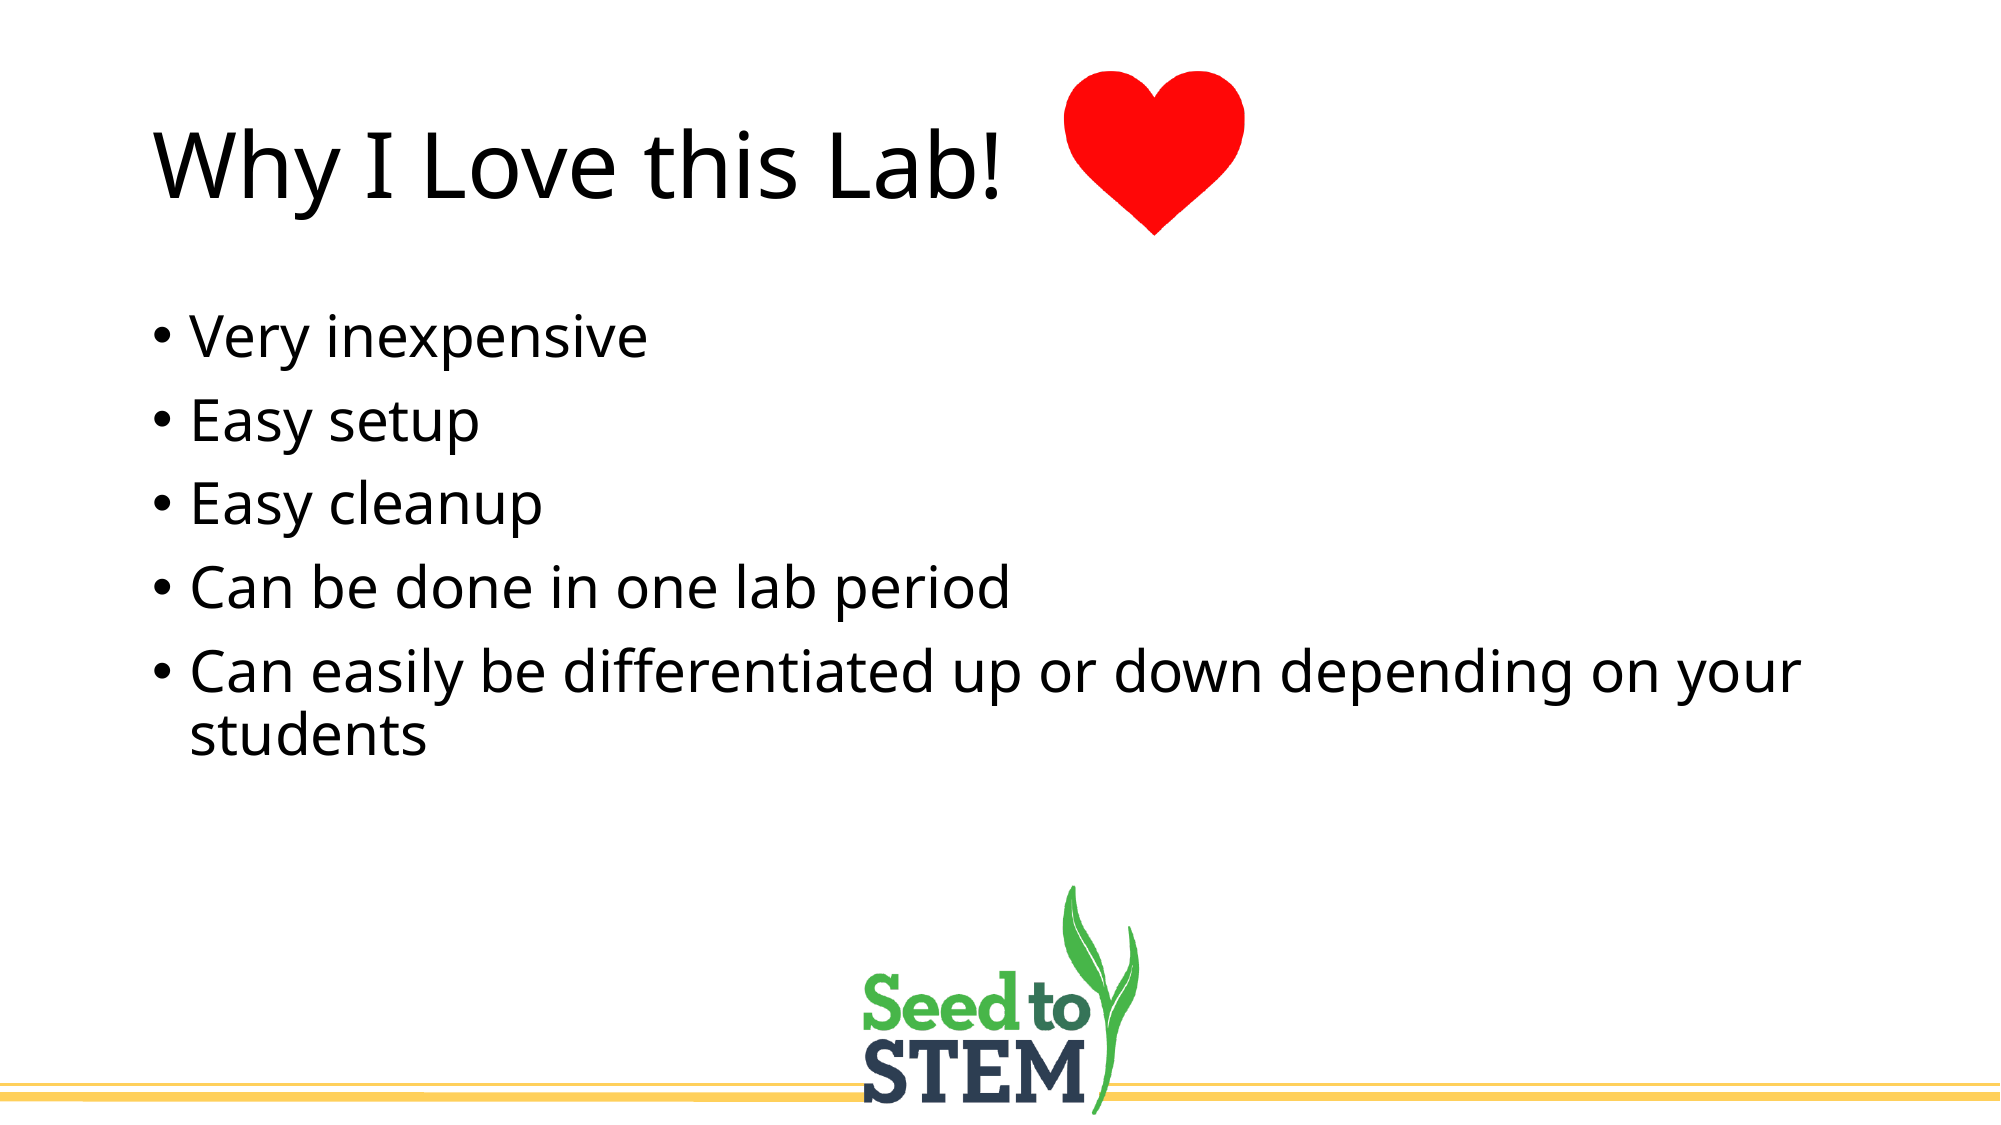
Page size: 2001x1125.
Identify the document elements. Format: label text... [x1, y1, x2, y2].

title Why I Love this Lab! [137, 59, 1863, 278]
list Very inexpensive Easy setup Easy cleanup Can be done in one lab period Can easily be differentiated up or down depending on your students [137, 299, 1863, 1014]
picture [862, 1014, 1140, 1125]
picture [1053, 52, 1255, 254]
